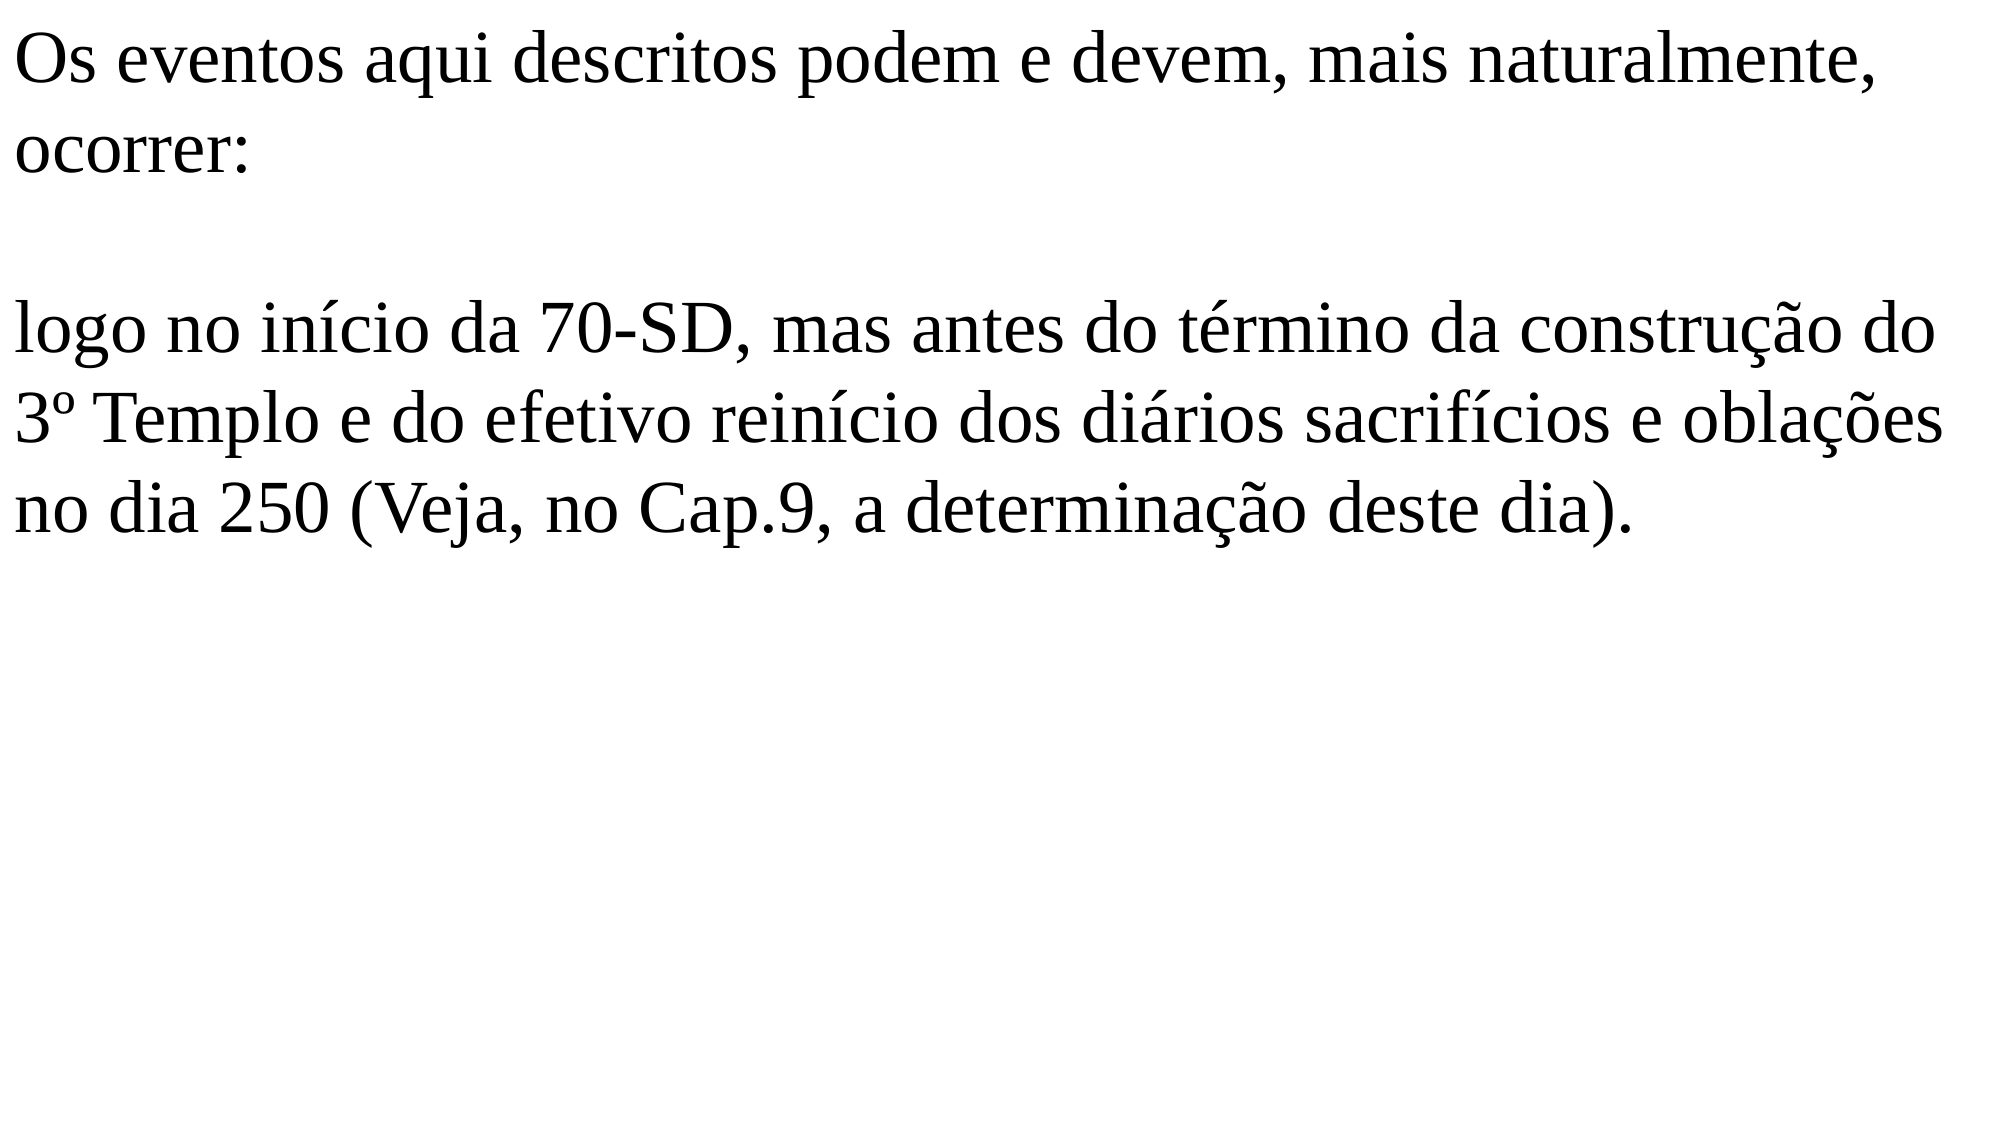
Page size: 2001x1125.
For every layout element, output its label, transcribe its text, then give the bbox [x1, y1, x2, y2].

text_box Os eventos aqui descritos podem e devem, mais naturalmente, ocorrer: logo no início da 70-SD, mas antes do término da construção do 3º Templo e do efetivo reinício dos diários sacrifícios e oblações no dia 250 (Veja, no Cap.9, a determinação deste dia). [0, 0, 2000, 555]
